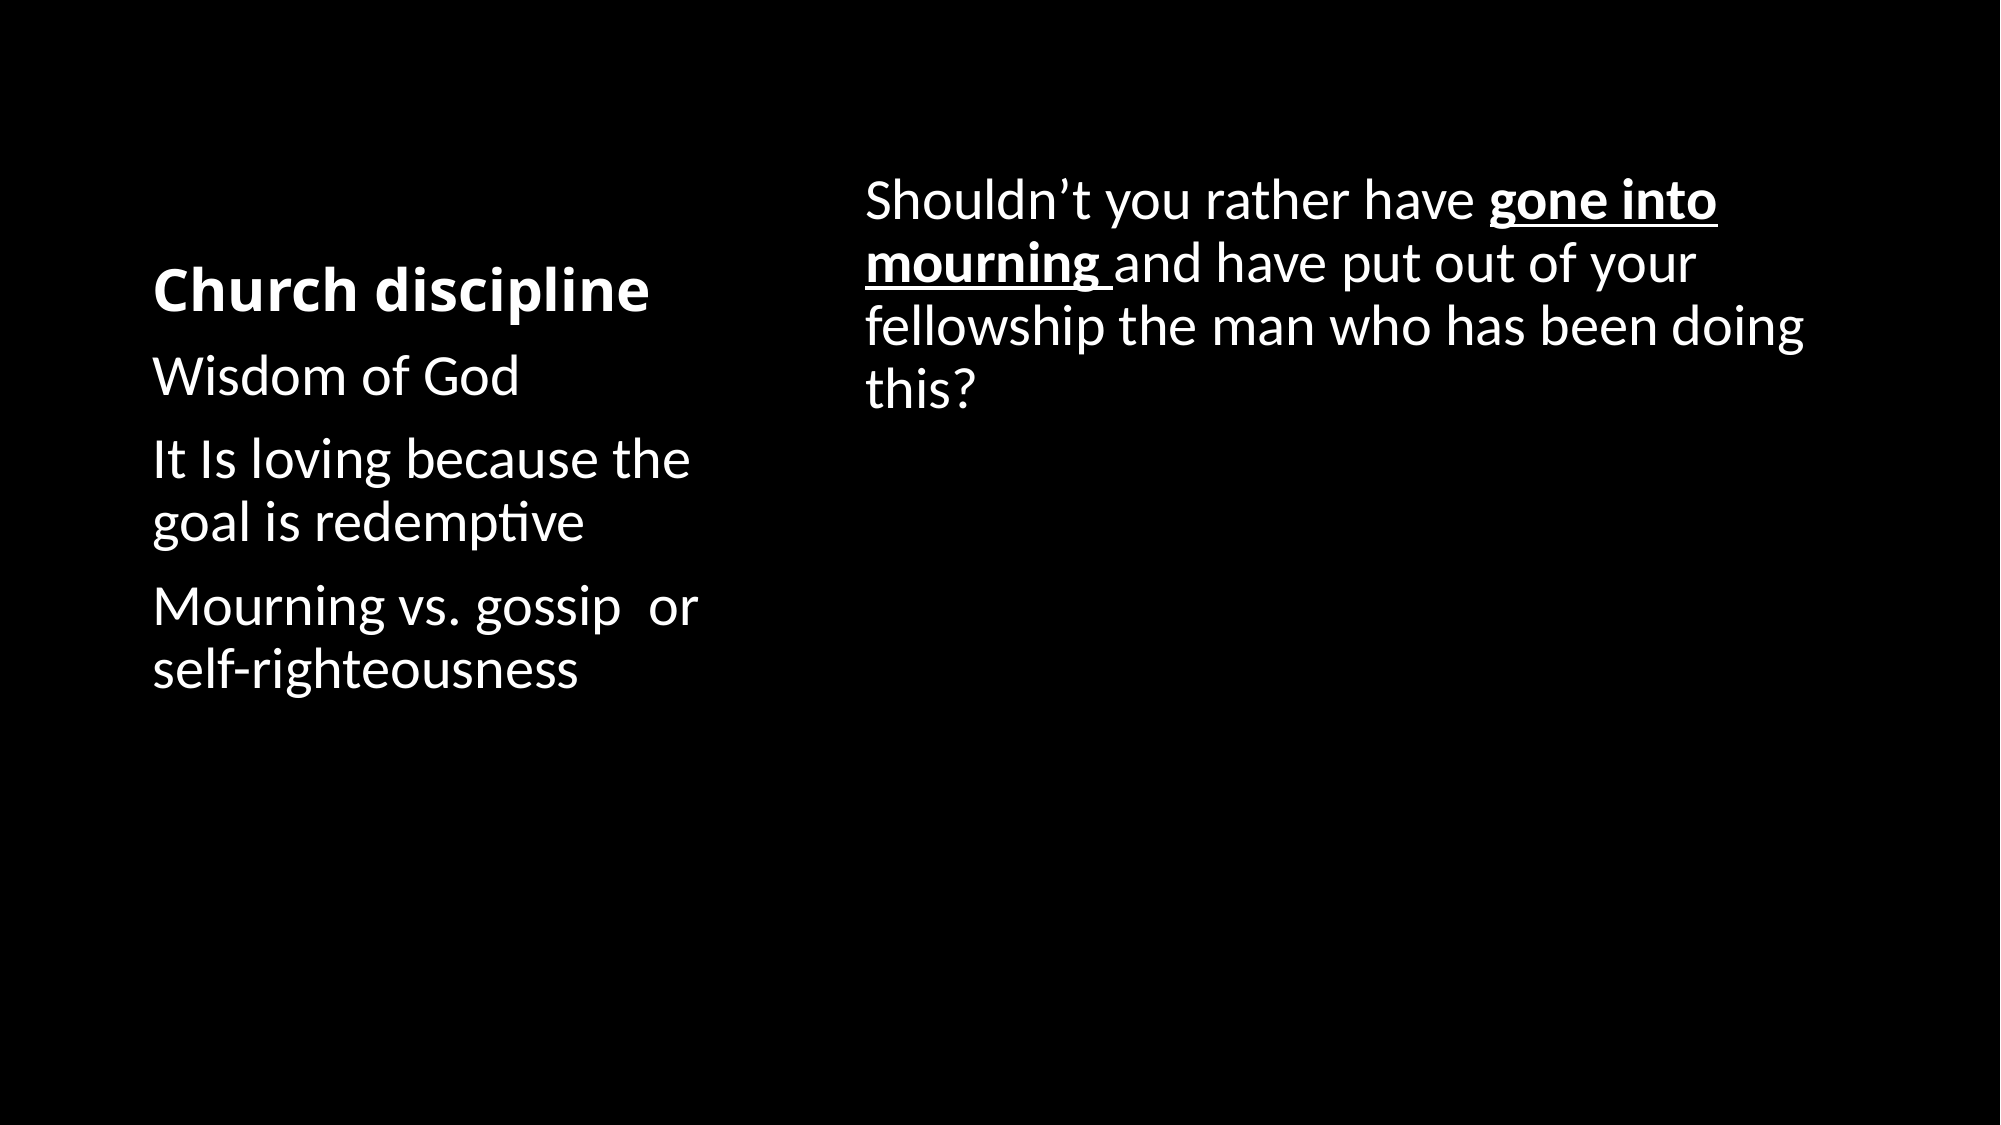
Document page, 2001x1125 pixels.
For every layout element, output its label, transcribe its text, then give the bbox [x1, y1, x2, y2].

list Shouldn’t you rather have gone into mourning and have put out of your fellowship the man who has been doing this? [850, 161, 1863, 962]
title Church discipline [137, 68, 783, 332]
list Wisdom of God It Is loving because the goal is redemptive Mourning vs. gossip or self-righteousness [137, 337, 783, 963]
